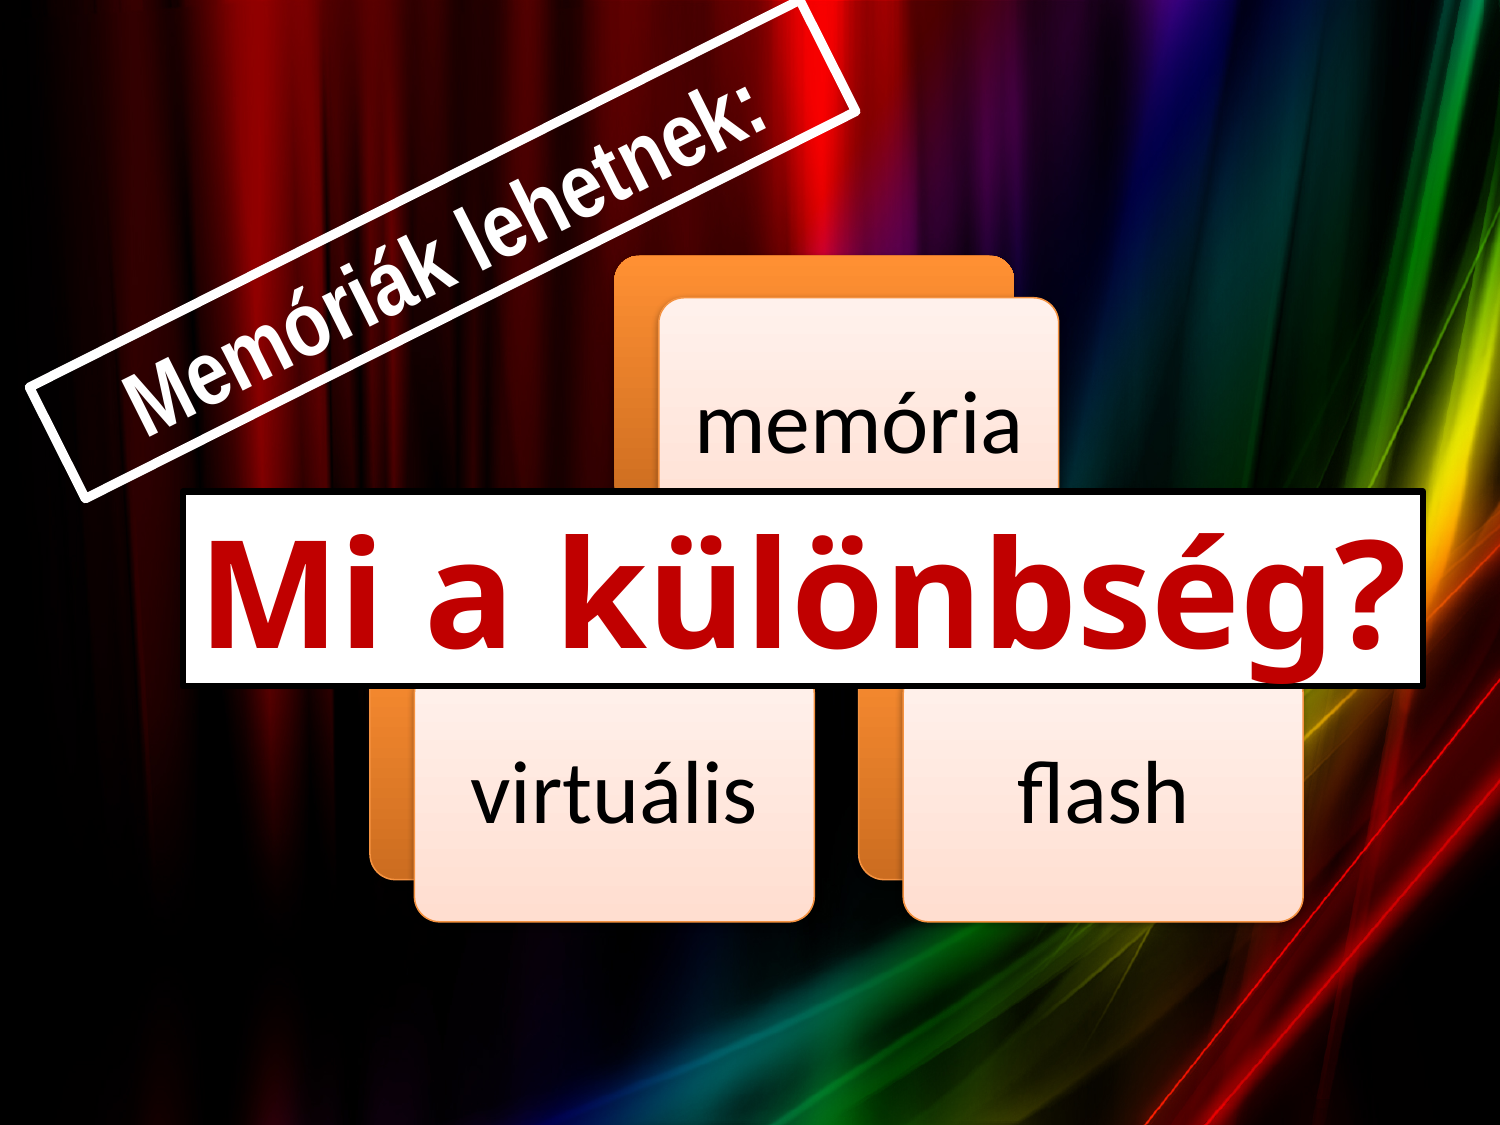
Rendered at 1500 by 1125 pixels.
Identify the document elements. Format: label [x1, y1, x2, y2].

picture [0, 0, 1500, 1125]
text_box [336, 255, 1337, 923]
